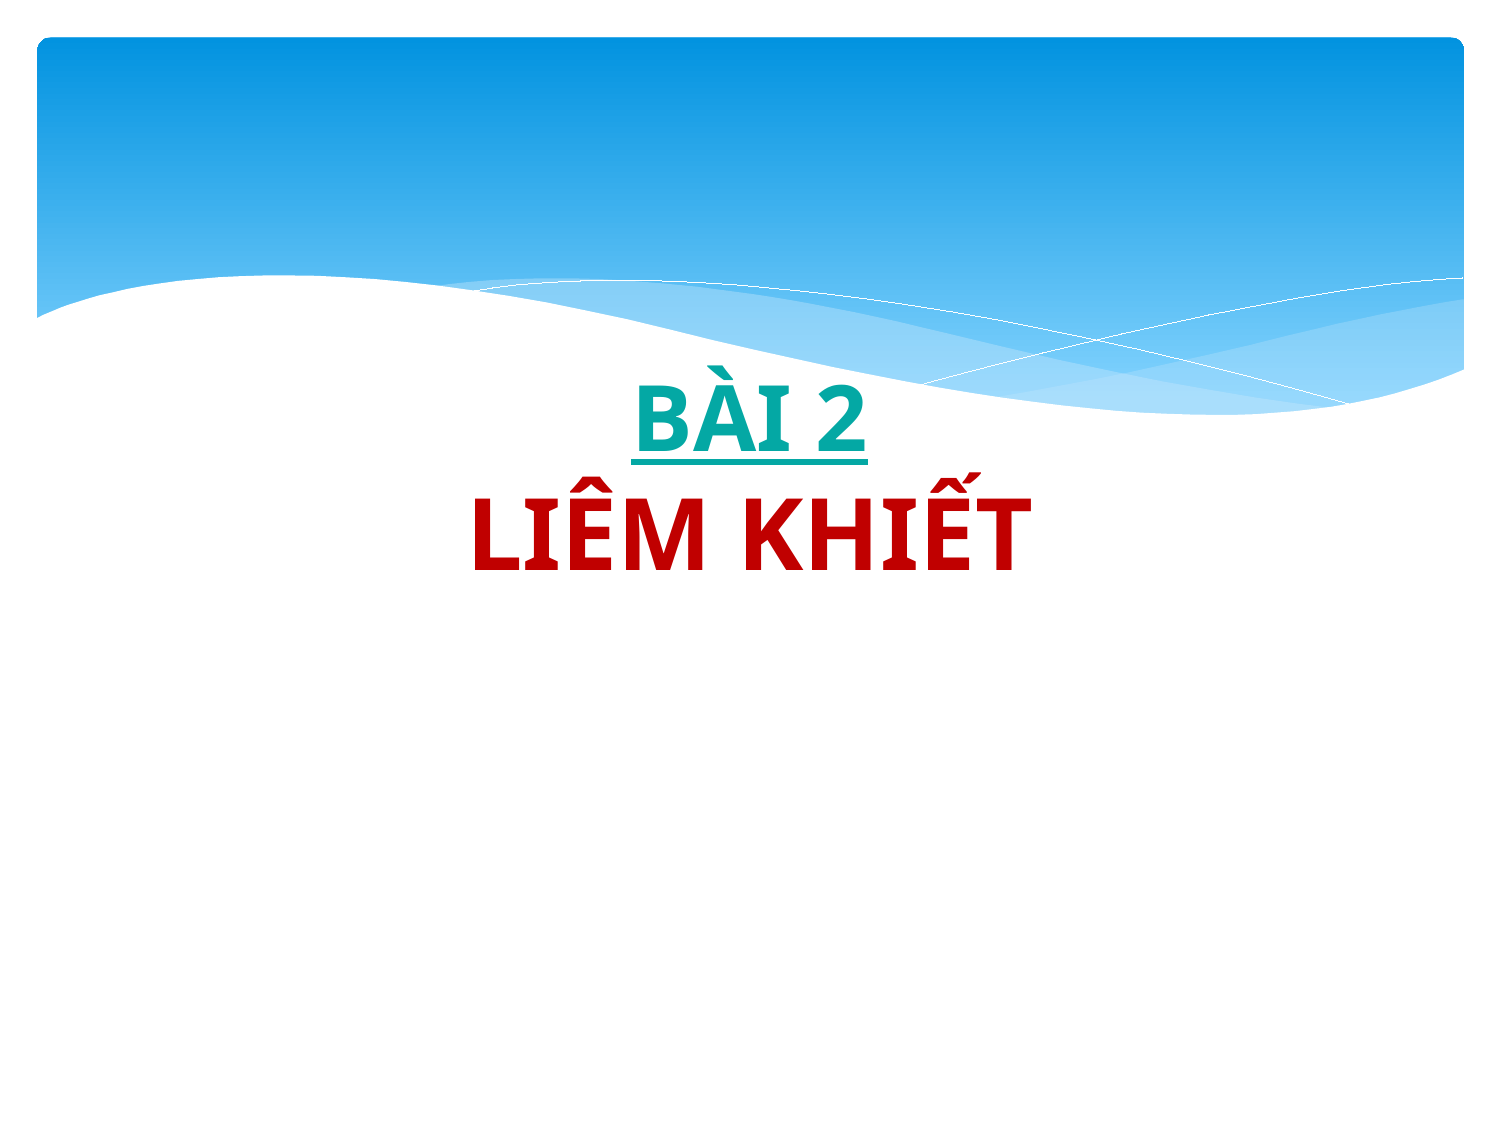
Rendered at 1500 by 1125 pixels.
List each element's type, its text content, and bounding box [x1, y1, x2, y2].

title BÀI 2 LIÊM KHIẾT [75, 45, 1425, 1025]
